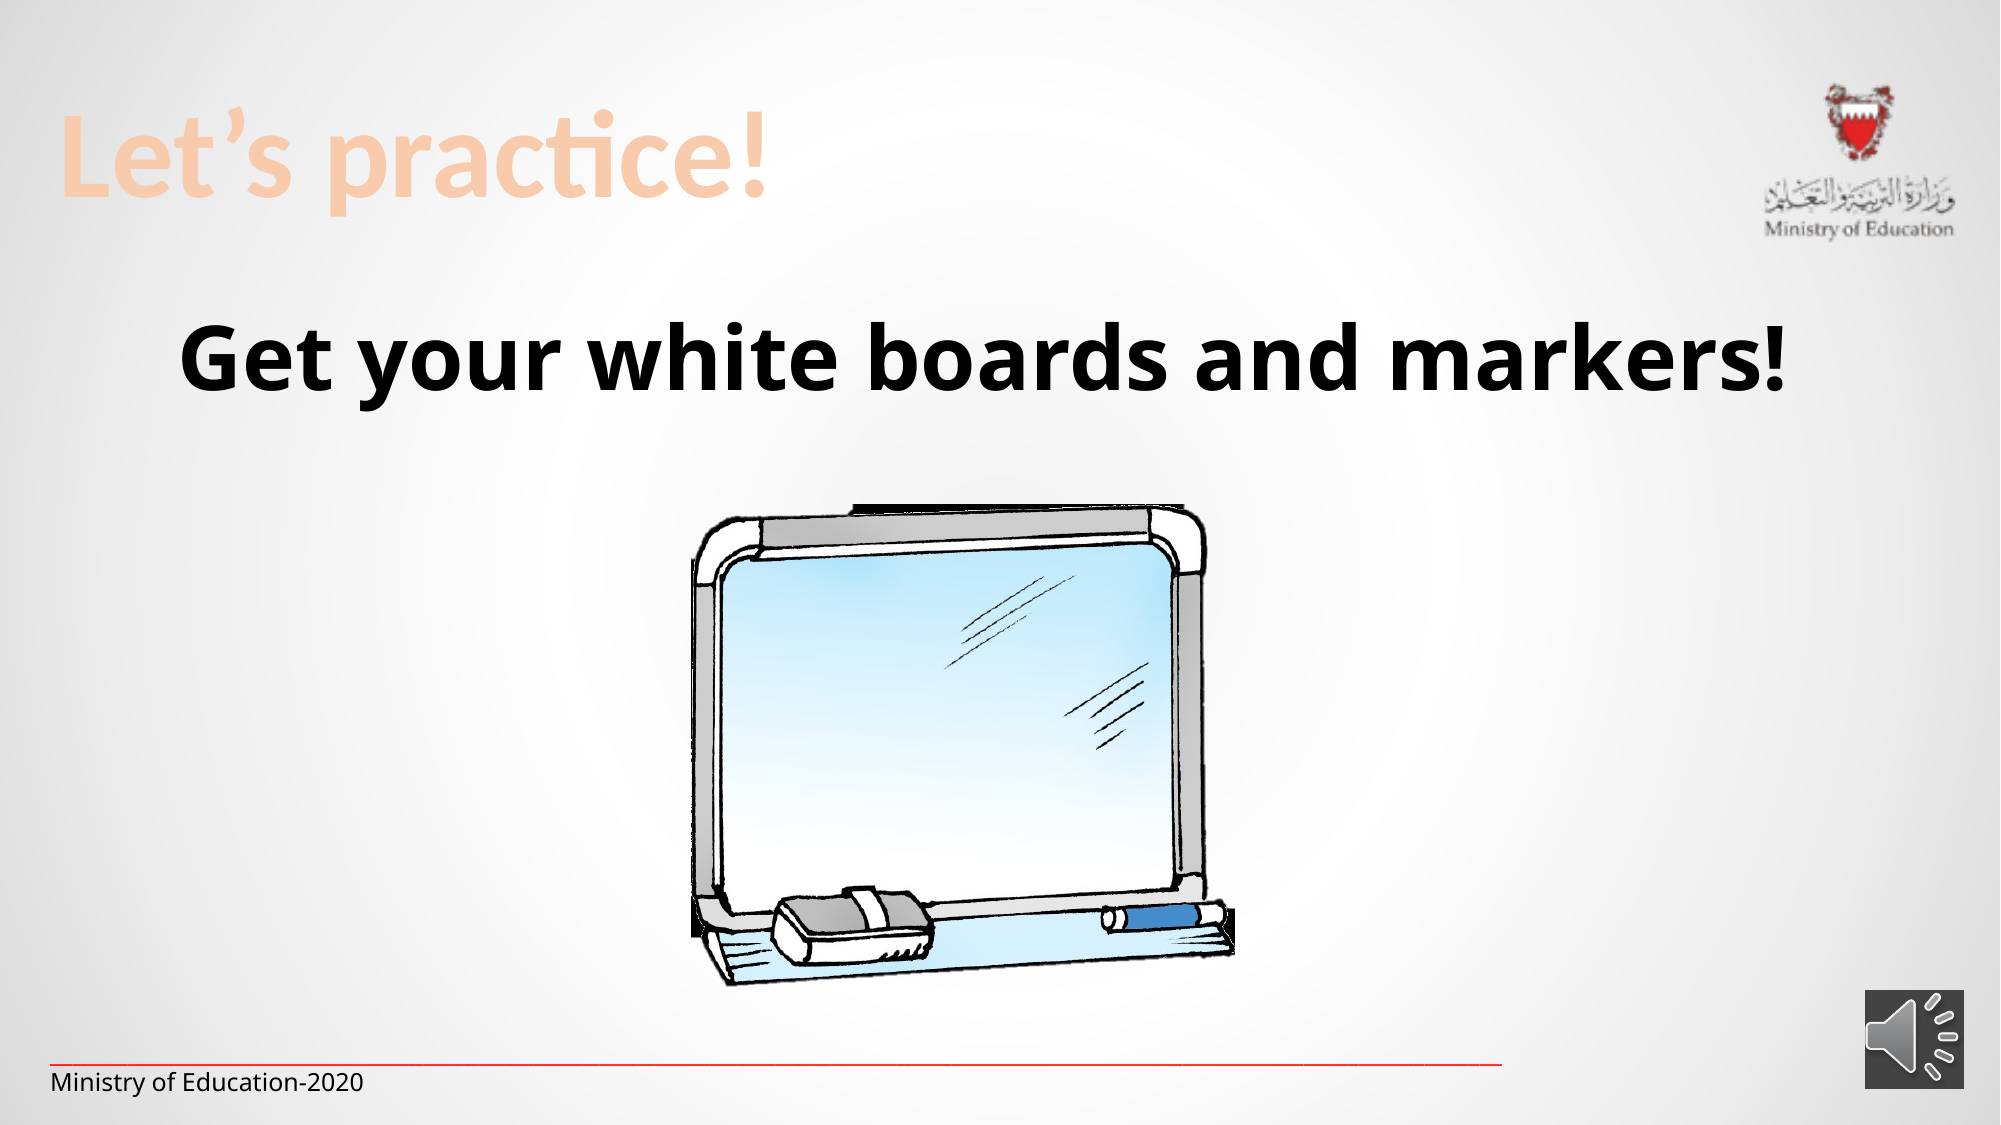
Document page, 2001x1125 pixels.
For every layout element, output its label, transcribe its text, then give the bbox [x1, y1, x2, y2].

text_box ____________________________________________________________________________________________________________________________________ Ministry of Education-2020 [35, 1029, 1864, 1090]
picture [0, 0, 2001, 1125]
text_box Let’s practice! [43, 64, 791, 230]
title Get your white boards and markers! [169, 252, 2000, 471]
